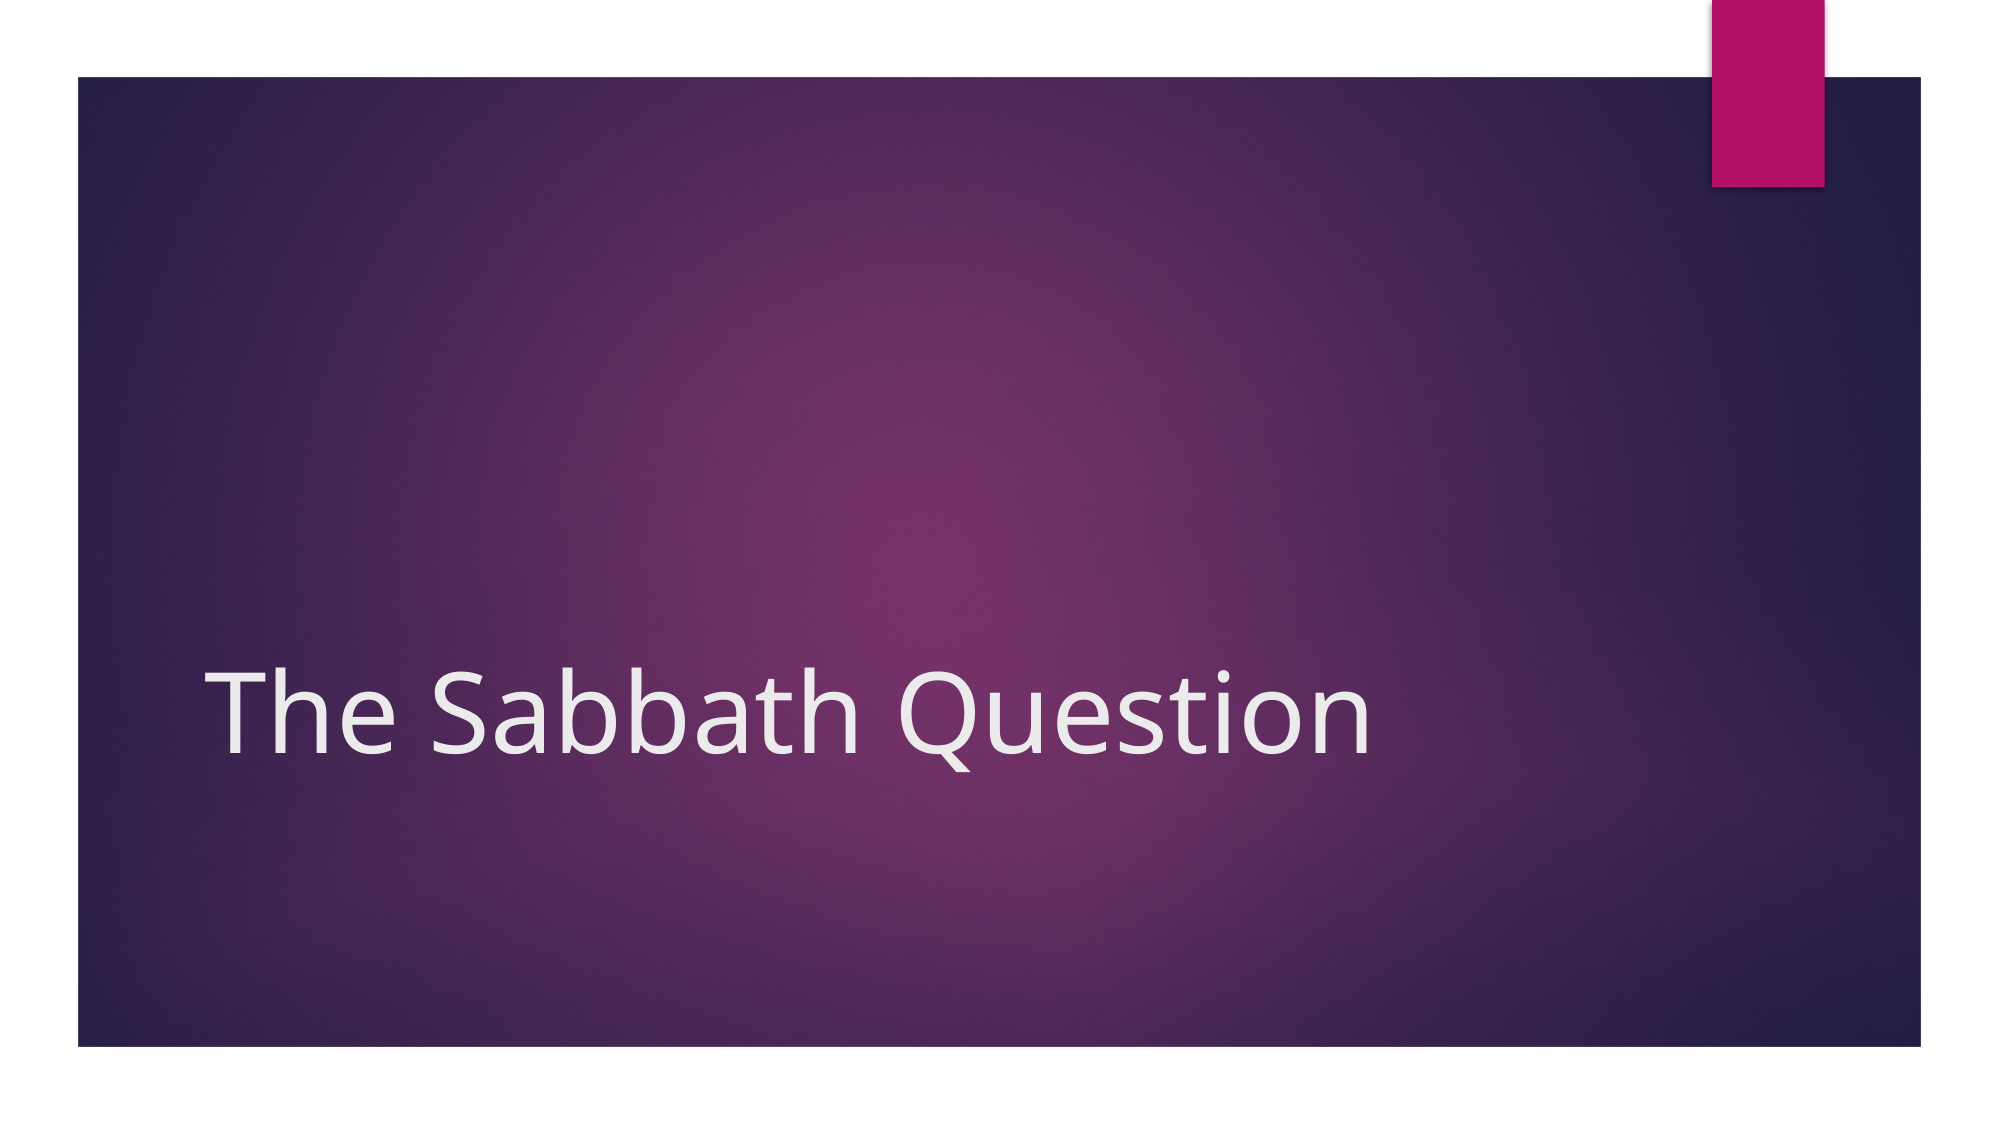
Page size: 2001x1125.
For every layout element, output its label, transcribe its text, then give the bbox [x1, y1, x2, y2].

title The Sabbath Question [189, 344, 1638, 784]
